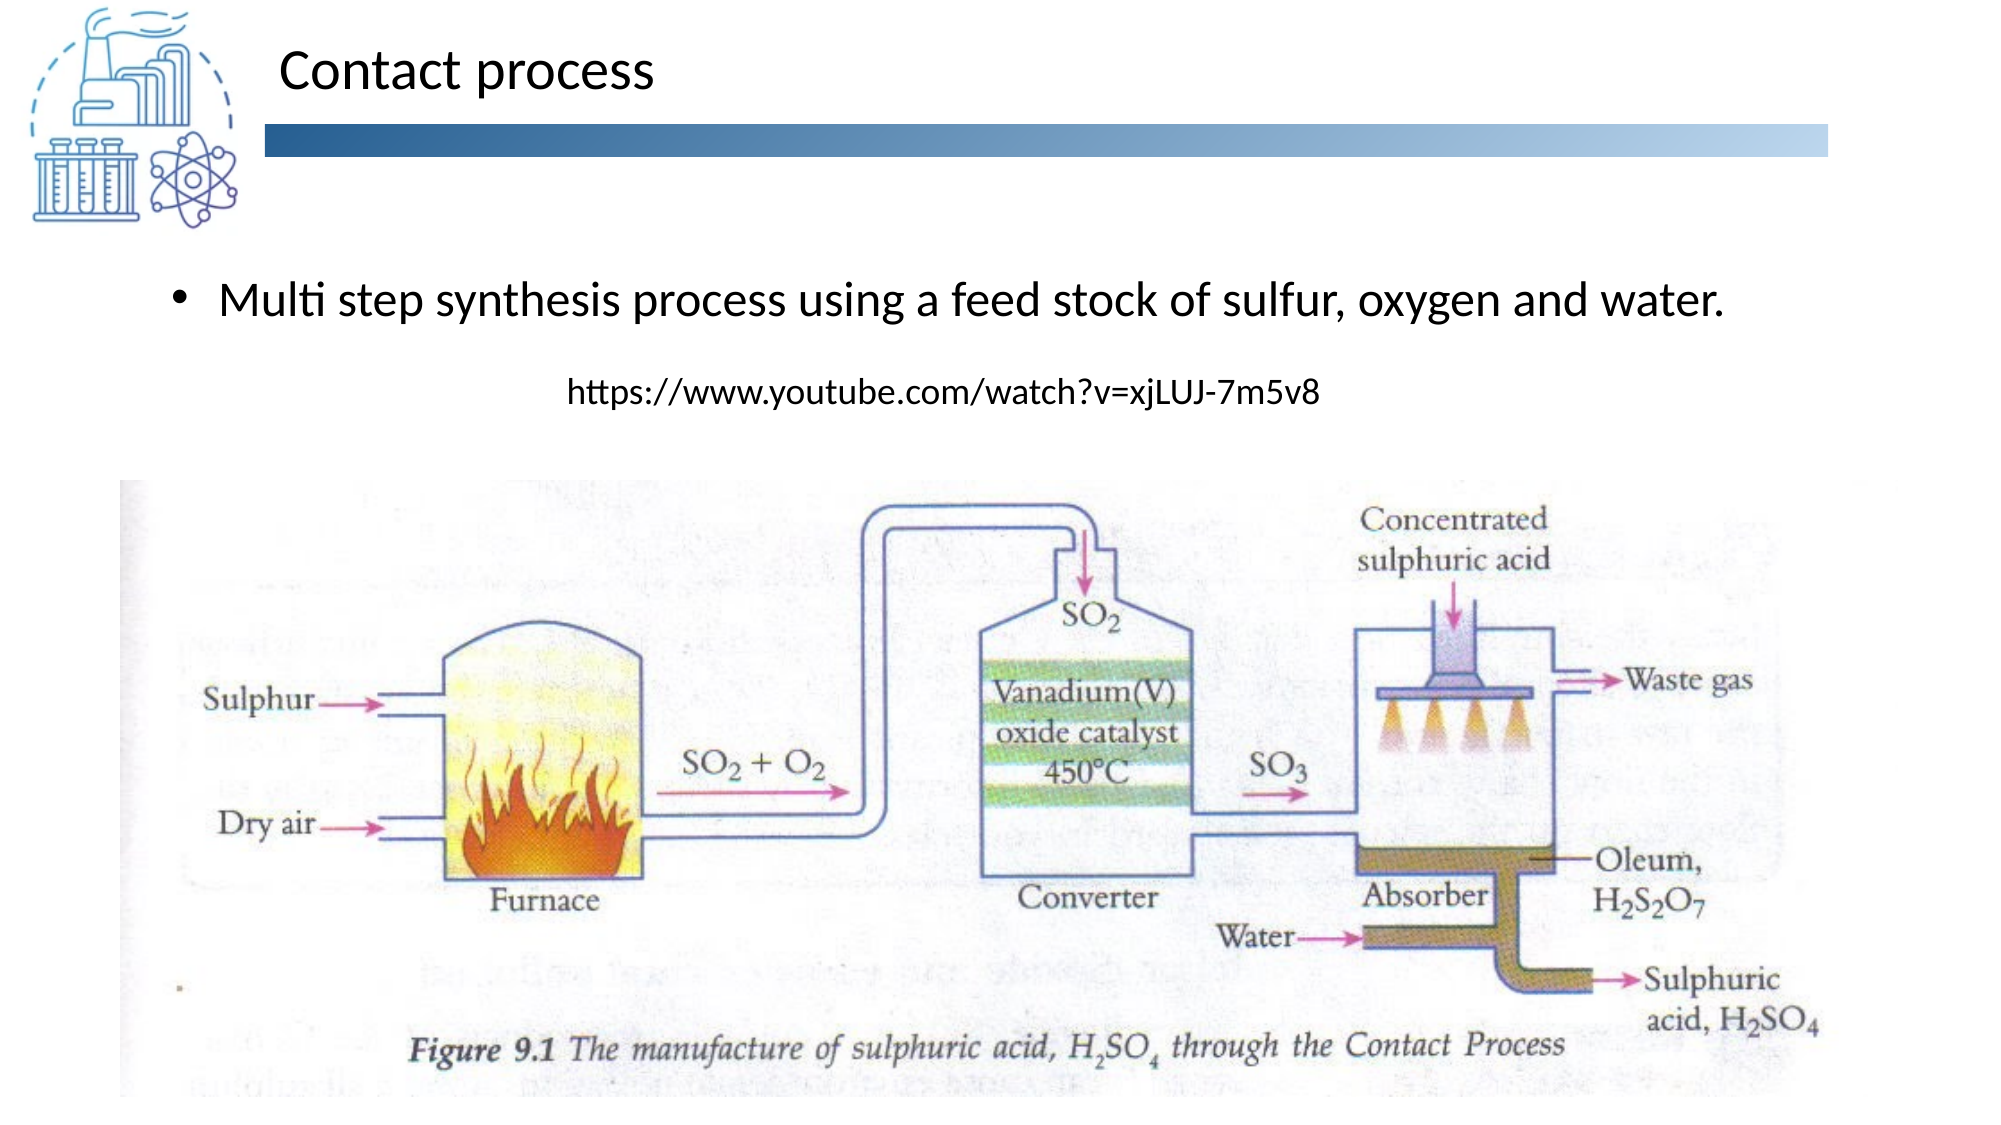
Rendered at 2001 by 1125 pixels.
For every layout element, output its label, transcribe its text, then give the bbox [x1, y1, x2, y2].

text_box [265, 123, 1829, 158]
text_box Contact process [265, 24, 1650, 109]
text_box Multi step synthesis process using a feed stock of sulfur, oxygen and water. [156, 259, 1862, 335]
text_box https://www.youtube.com/watch?v=xjLUJ-7m5v8 [551, 359, 1337, 419]
picture [120, 480, 1898, 1097]
picture [0, 0, 265, 236]
